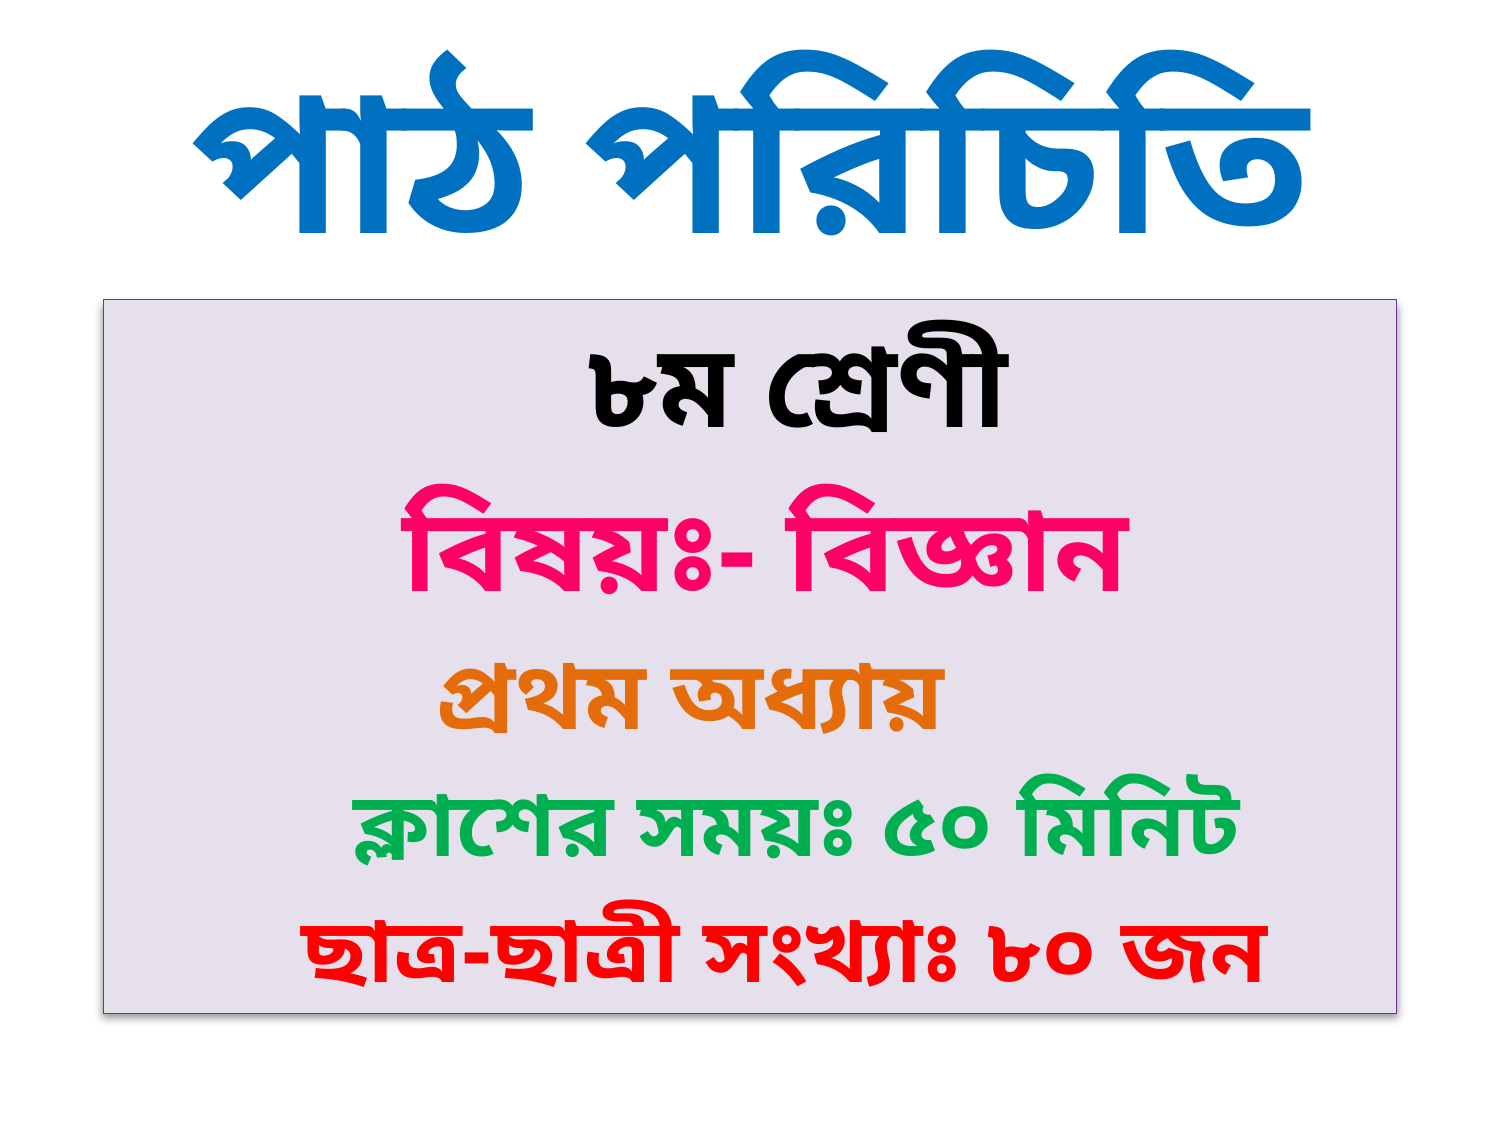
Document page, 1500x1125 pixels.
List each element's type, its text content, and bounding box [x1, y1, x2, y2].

title পাঠ পরিচিতি [75, 45, 1425, 263]
list ৮ম শ্রেণী বিষয়ঃ- বিজ্ঞান প্রথম অধ্যায় ক্লাশের সময়ঃ ৫০ মিনিট ছাত্র-ছাত্রী সংখ্যাঃ ৮০ জন [103, 299, 1397, 1014]
